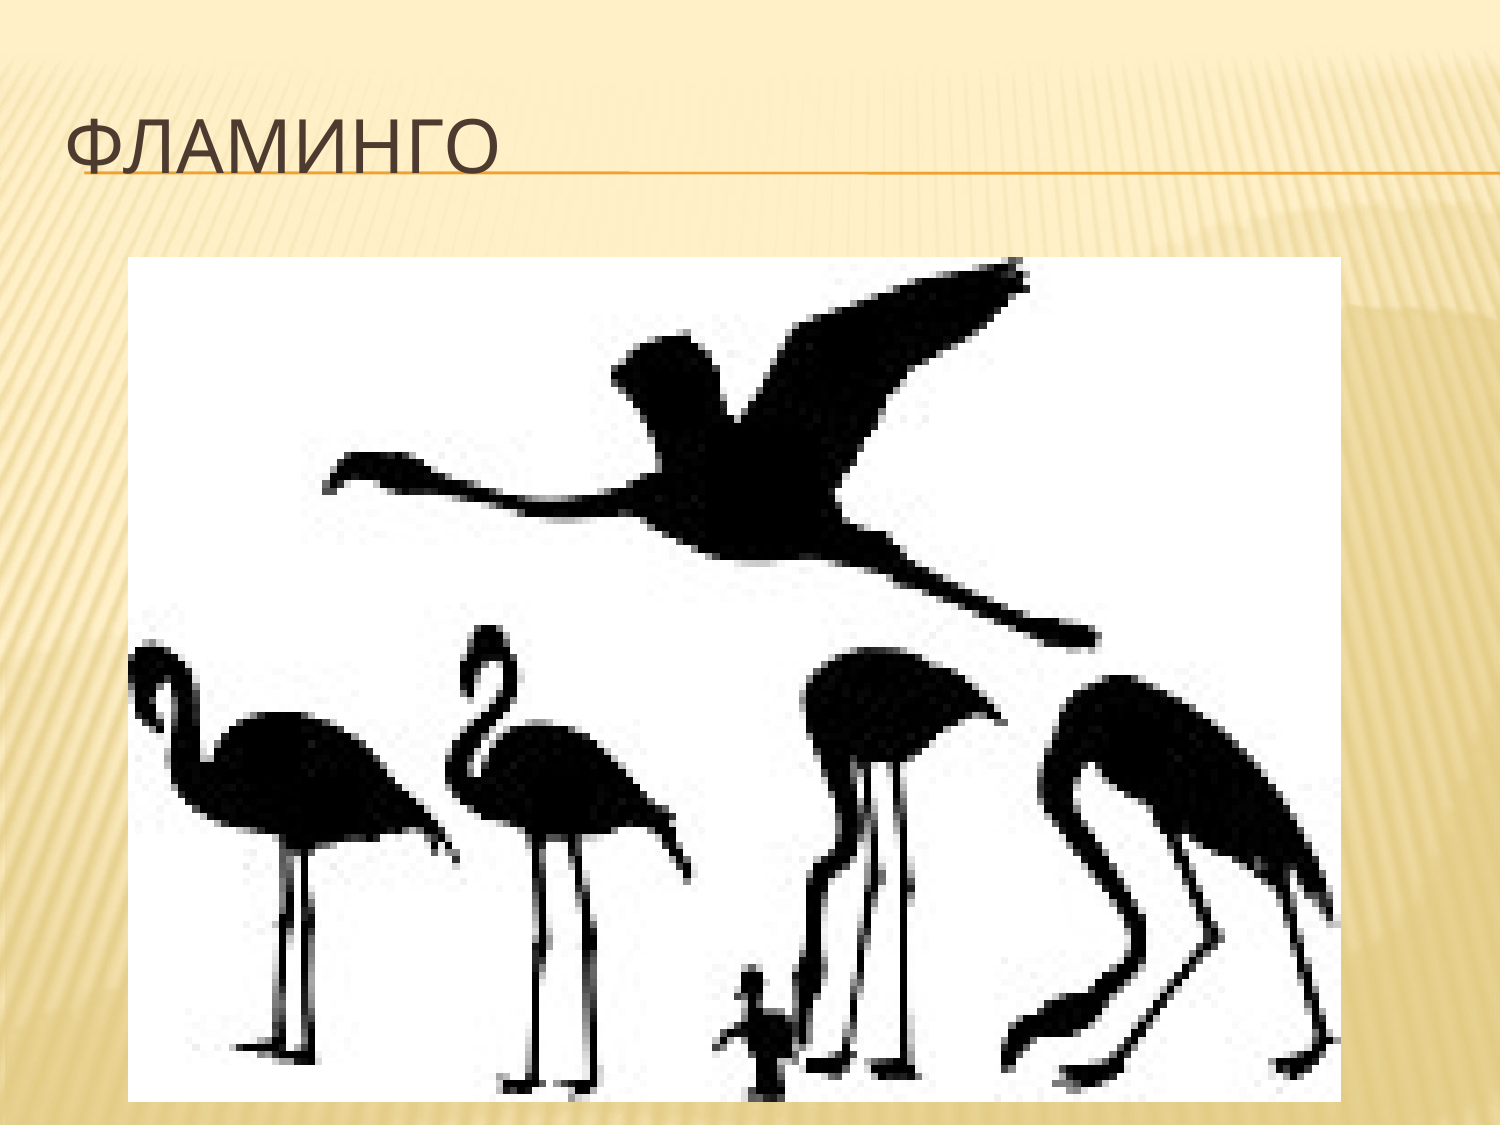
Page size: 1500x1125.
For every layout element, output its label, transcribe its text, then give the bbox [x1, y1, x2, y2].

title фламинго [50, 75, 1475, 213]
picture [128, 257, 1341, 1102]
